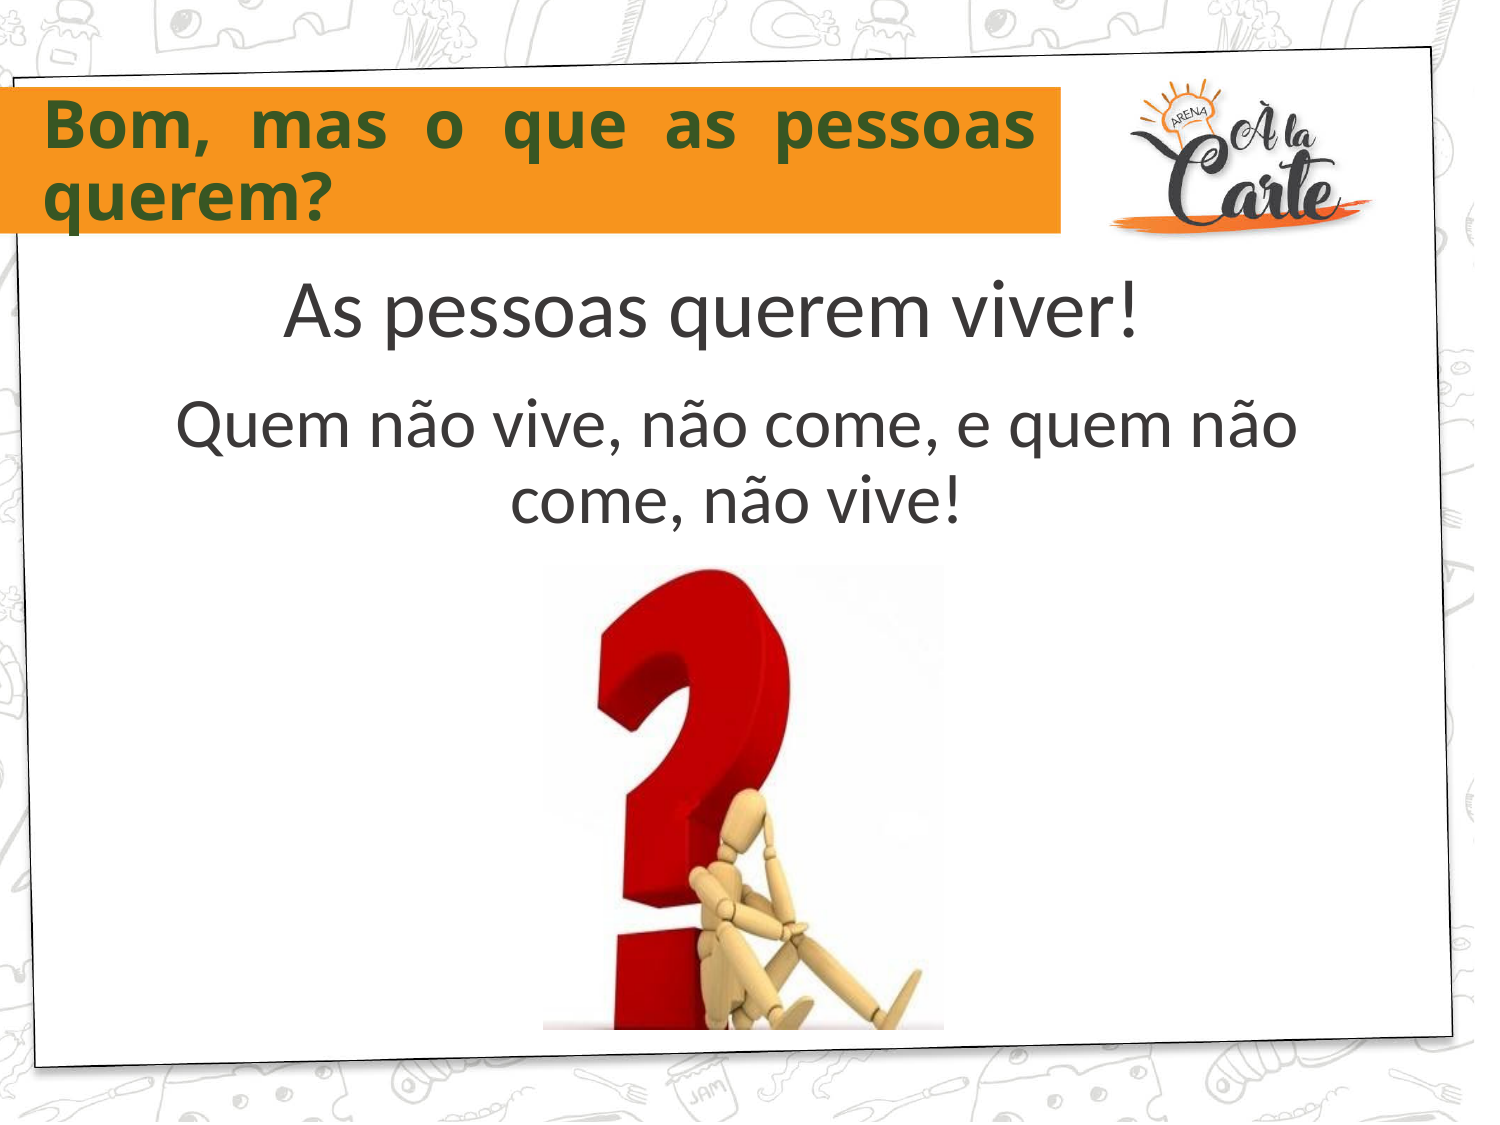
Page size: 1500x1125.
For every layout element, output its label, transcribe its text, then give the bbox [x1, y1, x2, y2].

list Quem não vive, não come, e quem não come, não vive! [71, 378, 1367, 564]
title Bom, mas o que as pessoas querem? [27, 53, 1053, 272]
text_box As pessoas querem viver! [268, 258, 1251, 353]
picture [0, 0, 1475, 1122]
